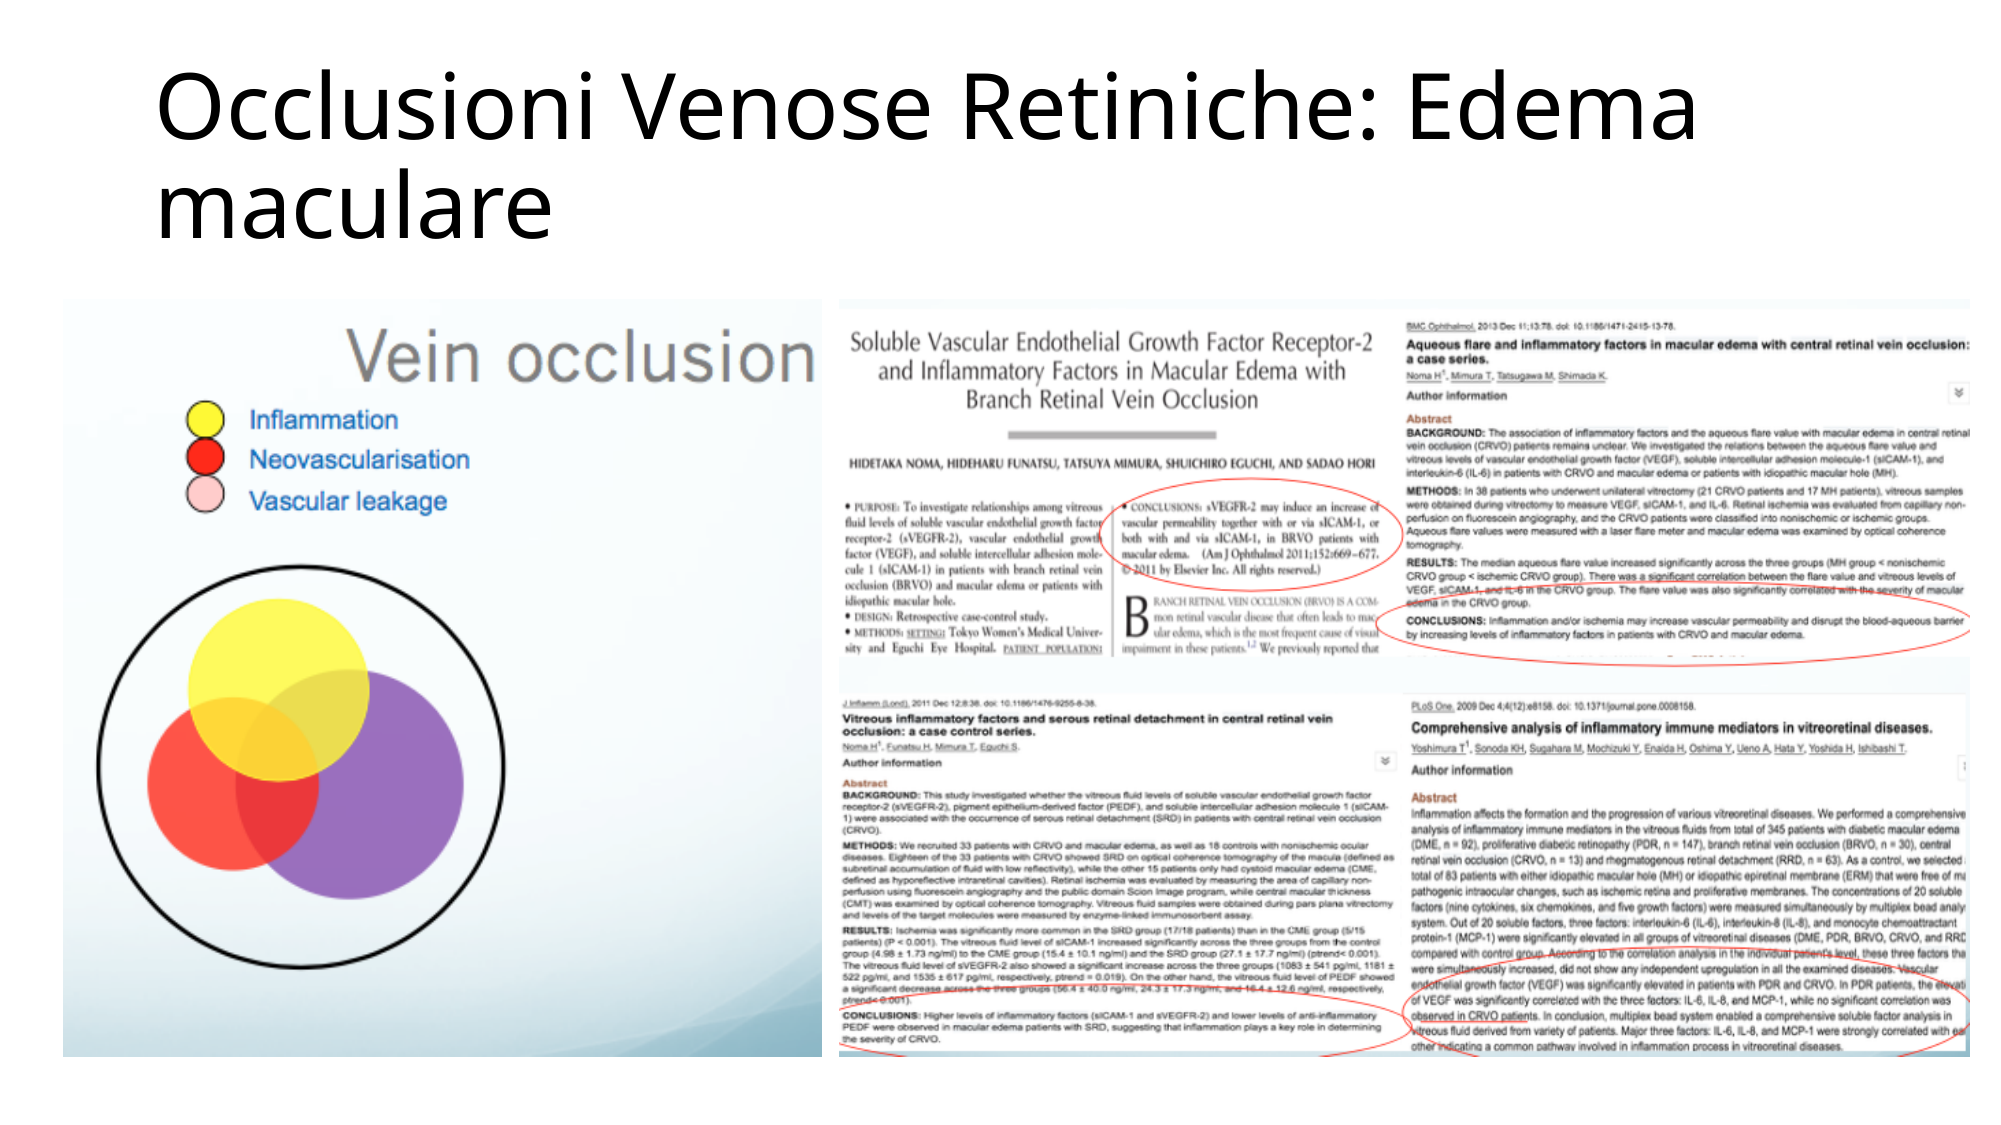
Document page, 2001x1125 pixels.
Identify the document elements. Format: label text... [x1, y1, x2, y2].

title Occlusioni Venose Retiniche: Edema maculare [139, 50, 1865, 268]
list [63, 299, 822, 1057]
picture [839, 299, 1970, 1057]
